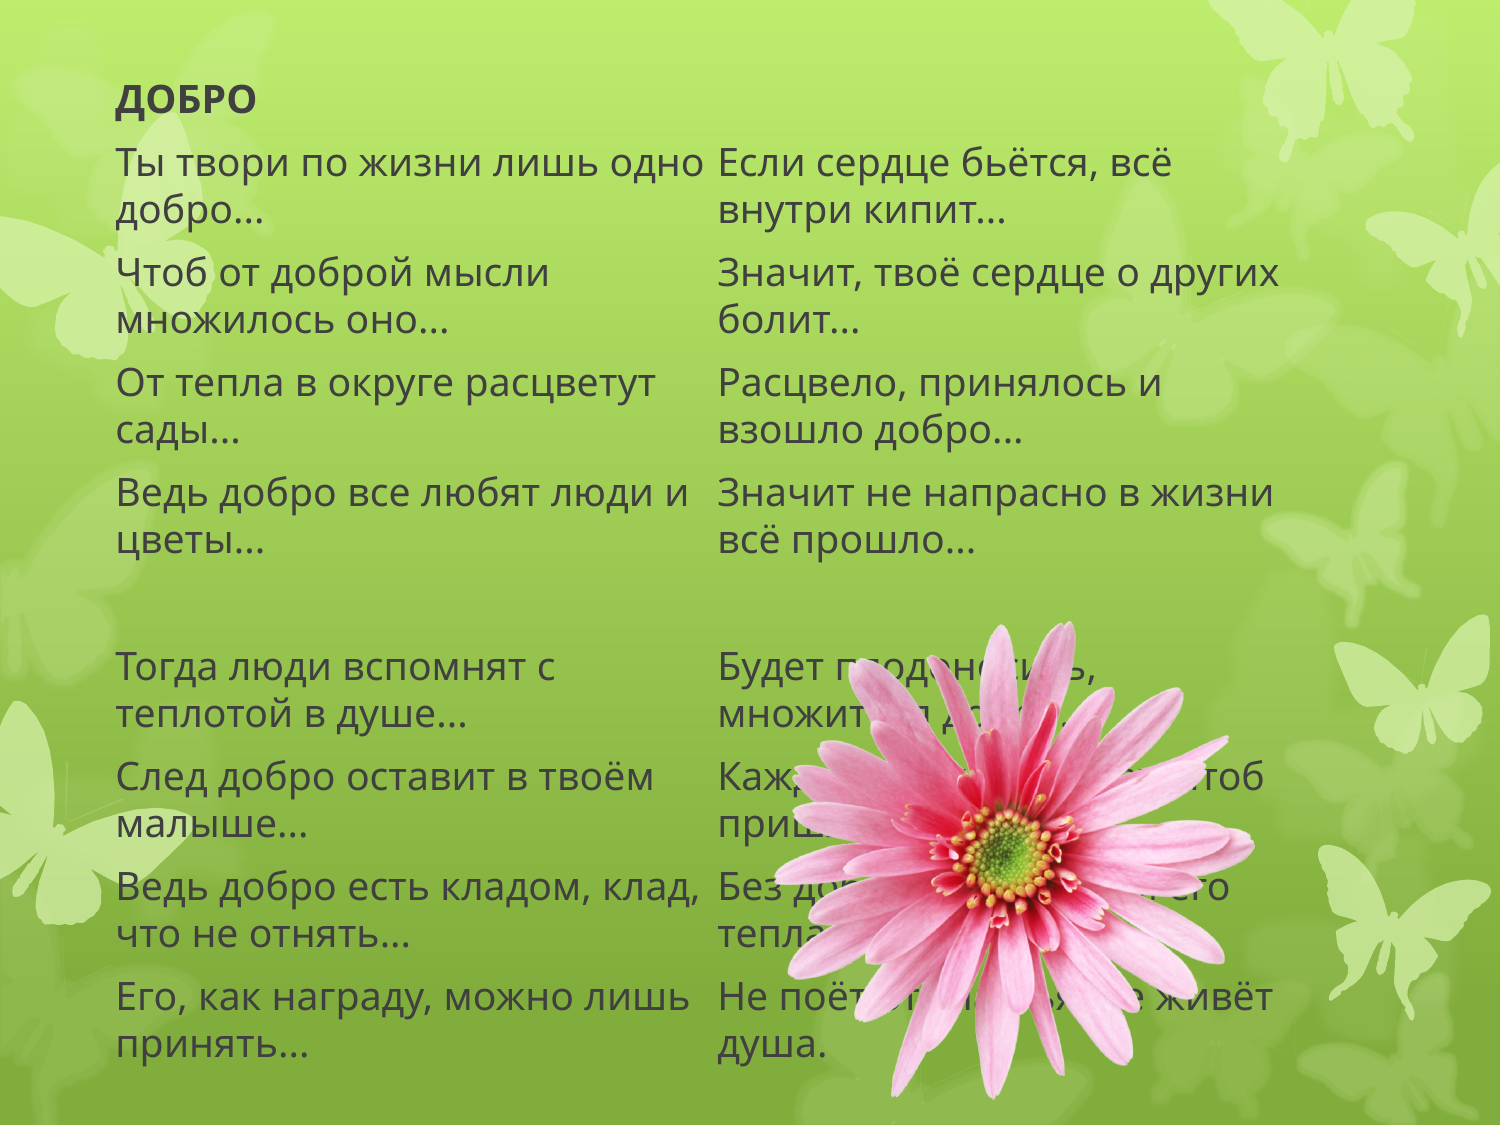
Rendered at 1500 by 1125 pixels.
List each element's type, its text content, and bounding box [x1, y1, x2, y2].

list ДОБРО Ты твори по жизни лишь одно добро... Чтоб от доброй мысли множилось оно... От тепла в округе расцветут сады... Ведь добро все любят люди и цветы... Тогда люди вспомнят с теплотой в душе... След добро оставит в твоём малыше... Ведь добро есть кладом, клад, что не отнять... Его, как награду, можно лишь принять... Если сердце бьётся, всё внутри кипит... Значит, твоё сердце о других болит... Расцвело, принялось и взошло добро... Значит не напрасно в жизни всё прошло... Будет плодоносить, множиться добро... Каждый в жизни хочет, чтоб пришло оно... Без добра, как видно и его тепла... Не поёт от счастья, не живёт душа. [100, 66, 1335, 1083]
picture [758, 621, 1256, 1101]
